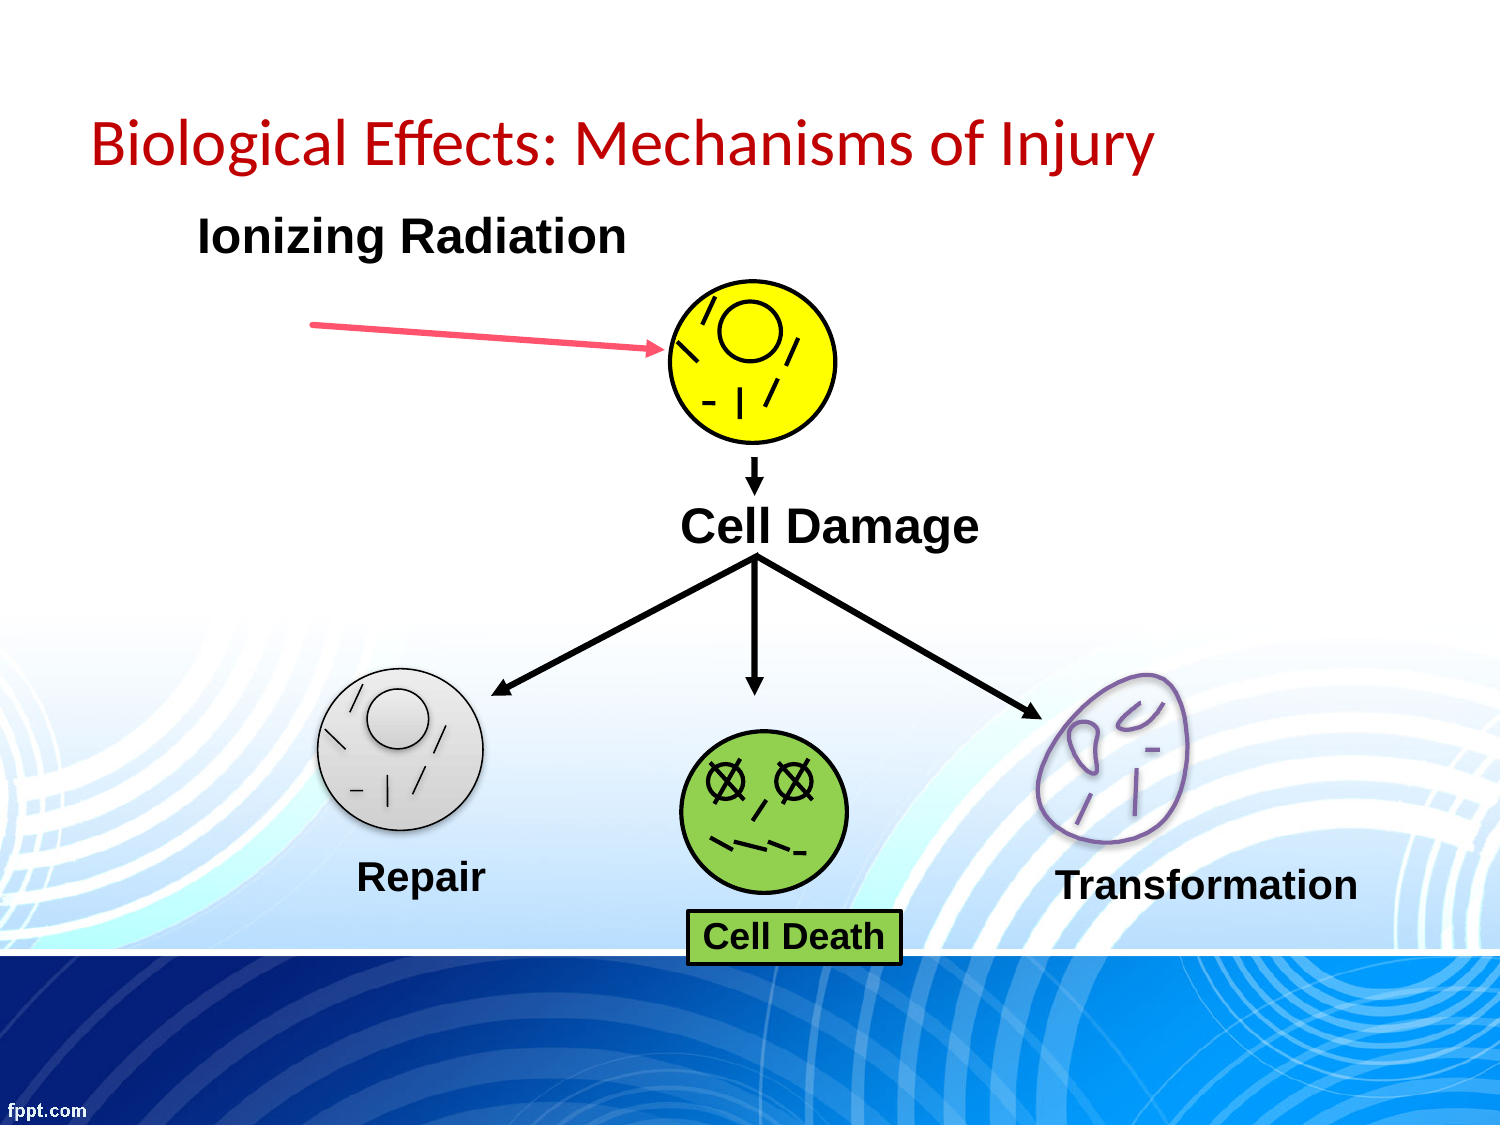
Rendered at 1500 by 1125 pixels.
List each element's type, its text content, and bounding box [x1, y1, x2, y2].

text_box Cell Damage [665, 495, 996, 562]
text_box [317, 668, 484, 831]
picture [0, 0, 1500, 1125]
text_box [669, 280, 836, 444]
text_box [312, 324, 664, 356]
text_box Transformation [1040, 850, 1377, 915]
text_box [680, 731, 903, 965]
title Biological Effects: Mechanisms of Injury [75, 45, 1425, 233]
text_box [1037, 674, 1188, 844]
text_box [748, 457, 761, 496]
text_box [748, 557, 761, 696]
text_box [758, 556, 1032, 719]
text_box Ionizing Radiation [182, 205, 643, 271]
text_box [491, 562, 747, 696]
text_box Repair [341, 849, 502, 907]
